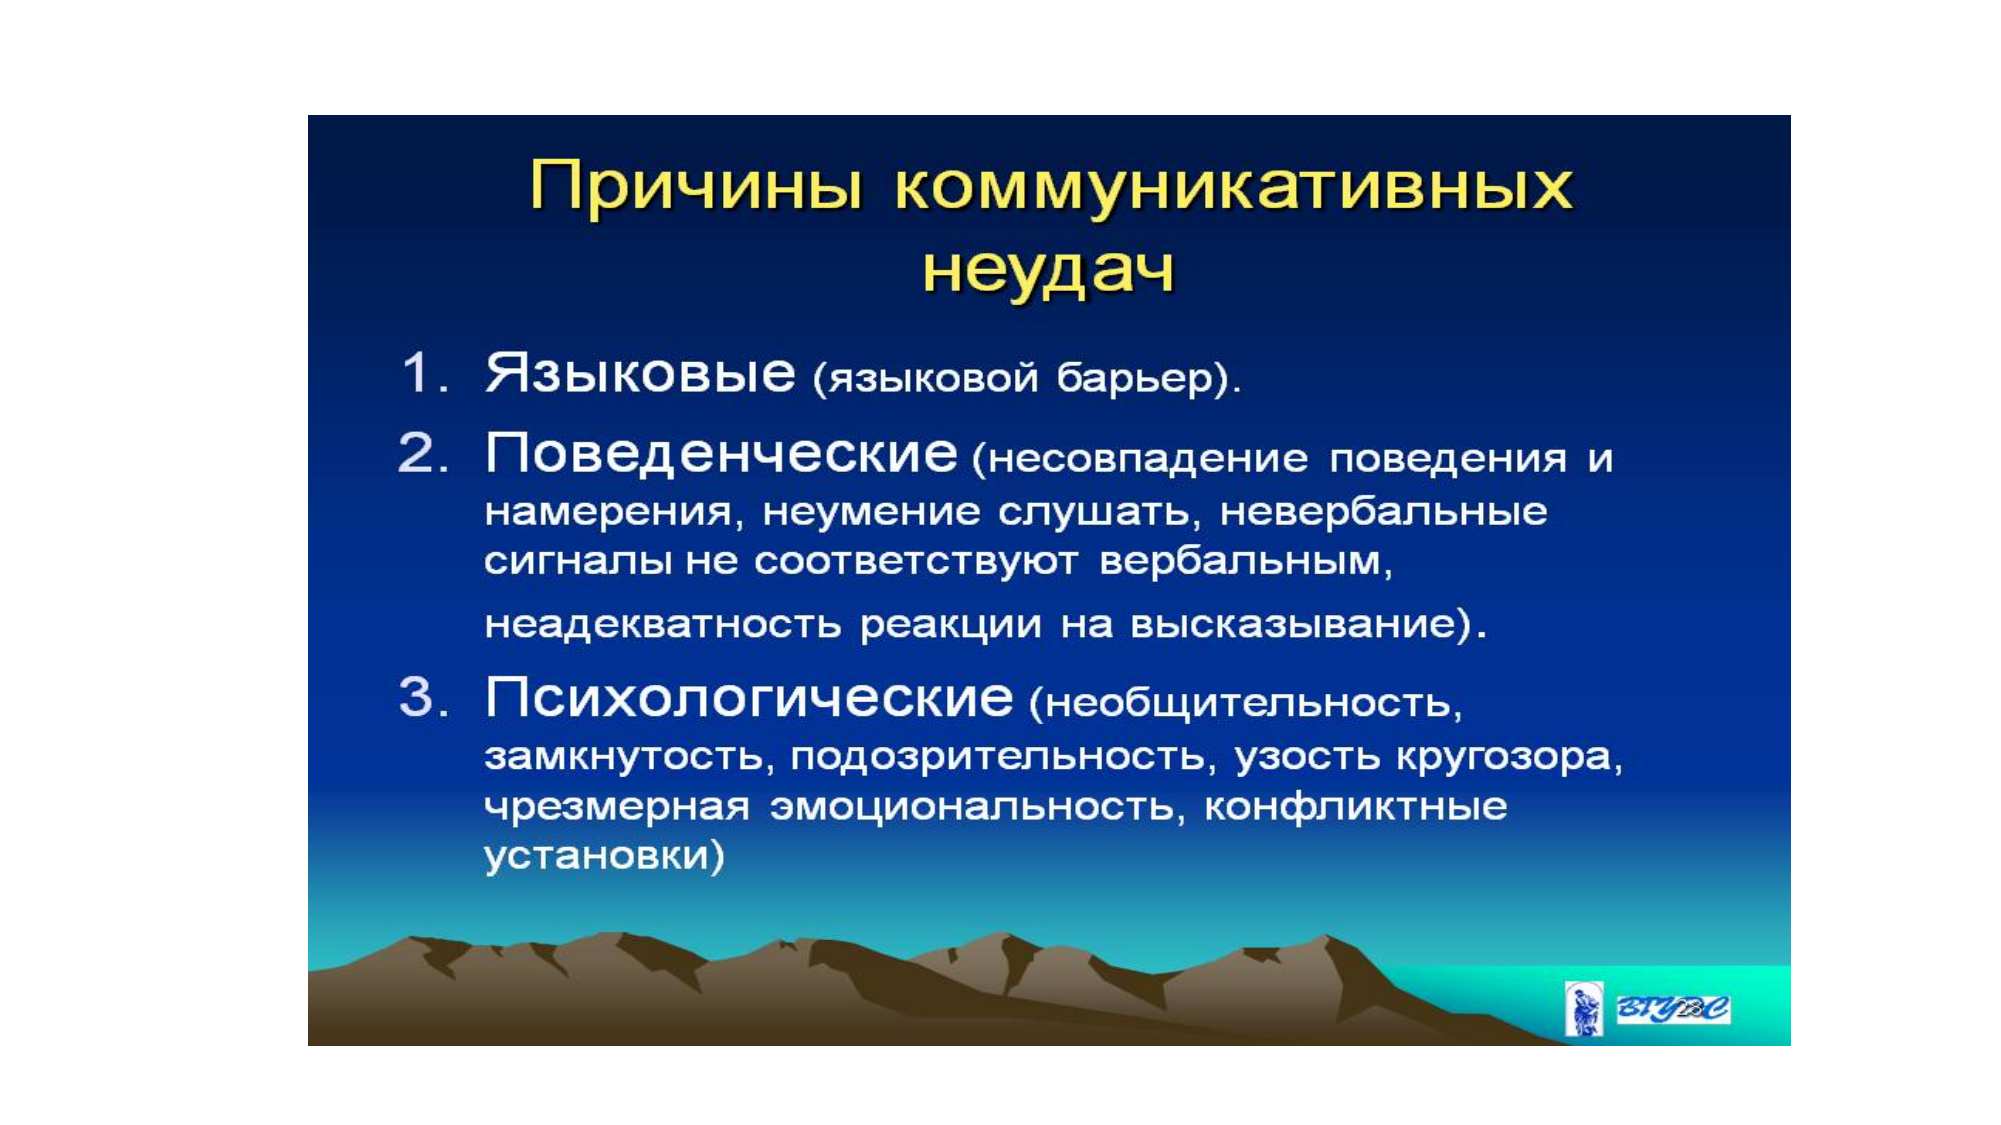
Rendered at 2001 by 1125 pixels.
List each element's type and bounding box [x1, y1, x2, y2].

picture [308, 115, 1791, 1046]
